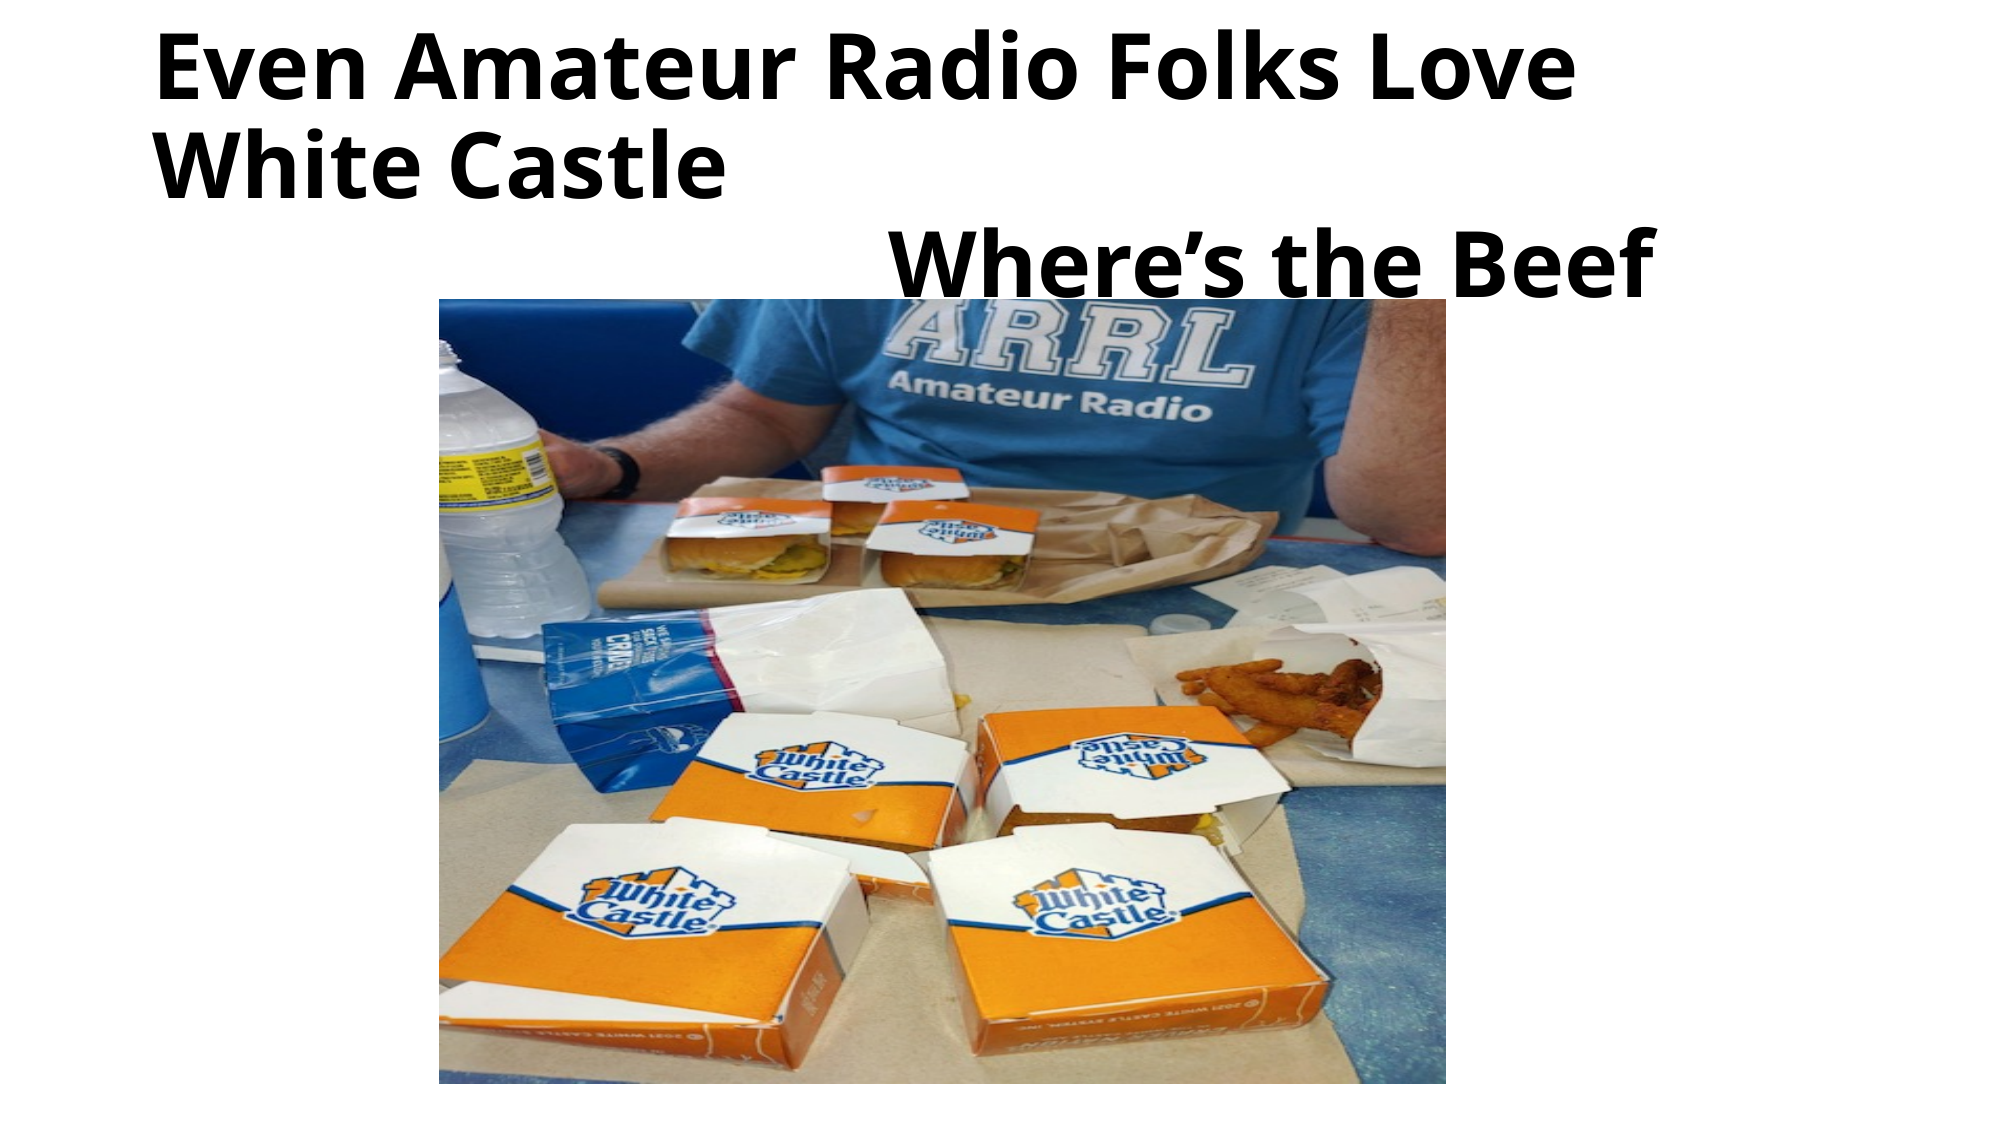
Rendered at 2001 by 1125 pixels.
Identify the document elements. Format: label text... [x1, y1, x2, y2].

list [439, 299, 1446, 1084]
title Even Amateur Radio Folks Love White Castle Where’s the Beef [137, 59, 1863, 278]
